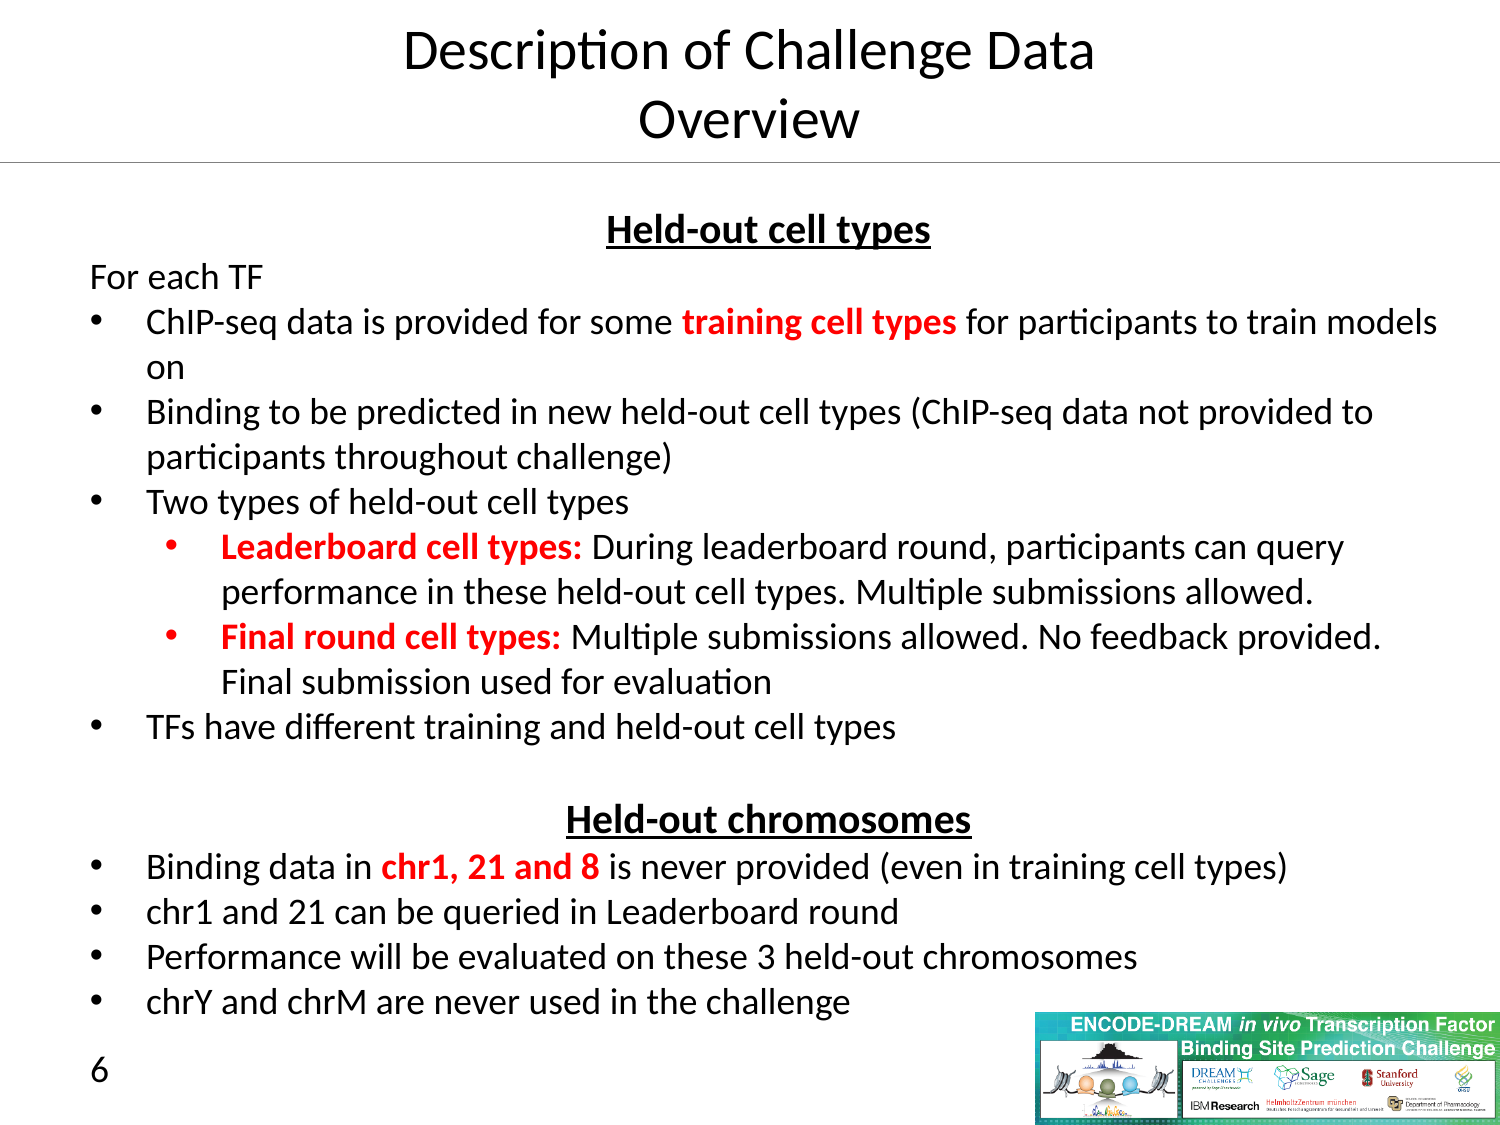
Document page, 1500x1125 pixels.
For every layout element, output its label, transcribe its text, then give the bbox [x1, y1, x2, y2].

text_box 6 [75, 1037, 125, 1098]
title Description of Challenge Data Overview [75, 3, 1425, 159]
picture [1035, 1012, 1500, 1125]
text_box Held-out cell types For each TF ChIP-seq data is provided for some training cell types for participants to train models on Binding to be predicted in new held-out cell types (ChIP-seq data not provided to participants throughout challenge) Two types of held-out cell types Leaderboard cell types: During leaderboard round, participants can query performance in these held-out cell types. Multiple submissions allowed. Final round cell types: Multiple submissions allowed. No feedback provided. Final submission used for evaluation TFs have different training and held-out cell types Held-out chromosomes Binding data in chr1, 21 and 8 is never provided (even in training cell types) chr1 and 21 can be queried in Leaderboard round Performance will be evaluated on these 3 held-out chromosomes chrY and chrM are never used in the challenge [75, 194, 1463, 1030]
